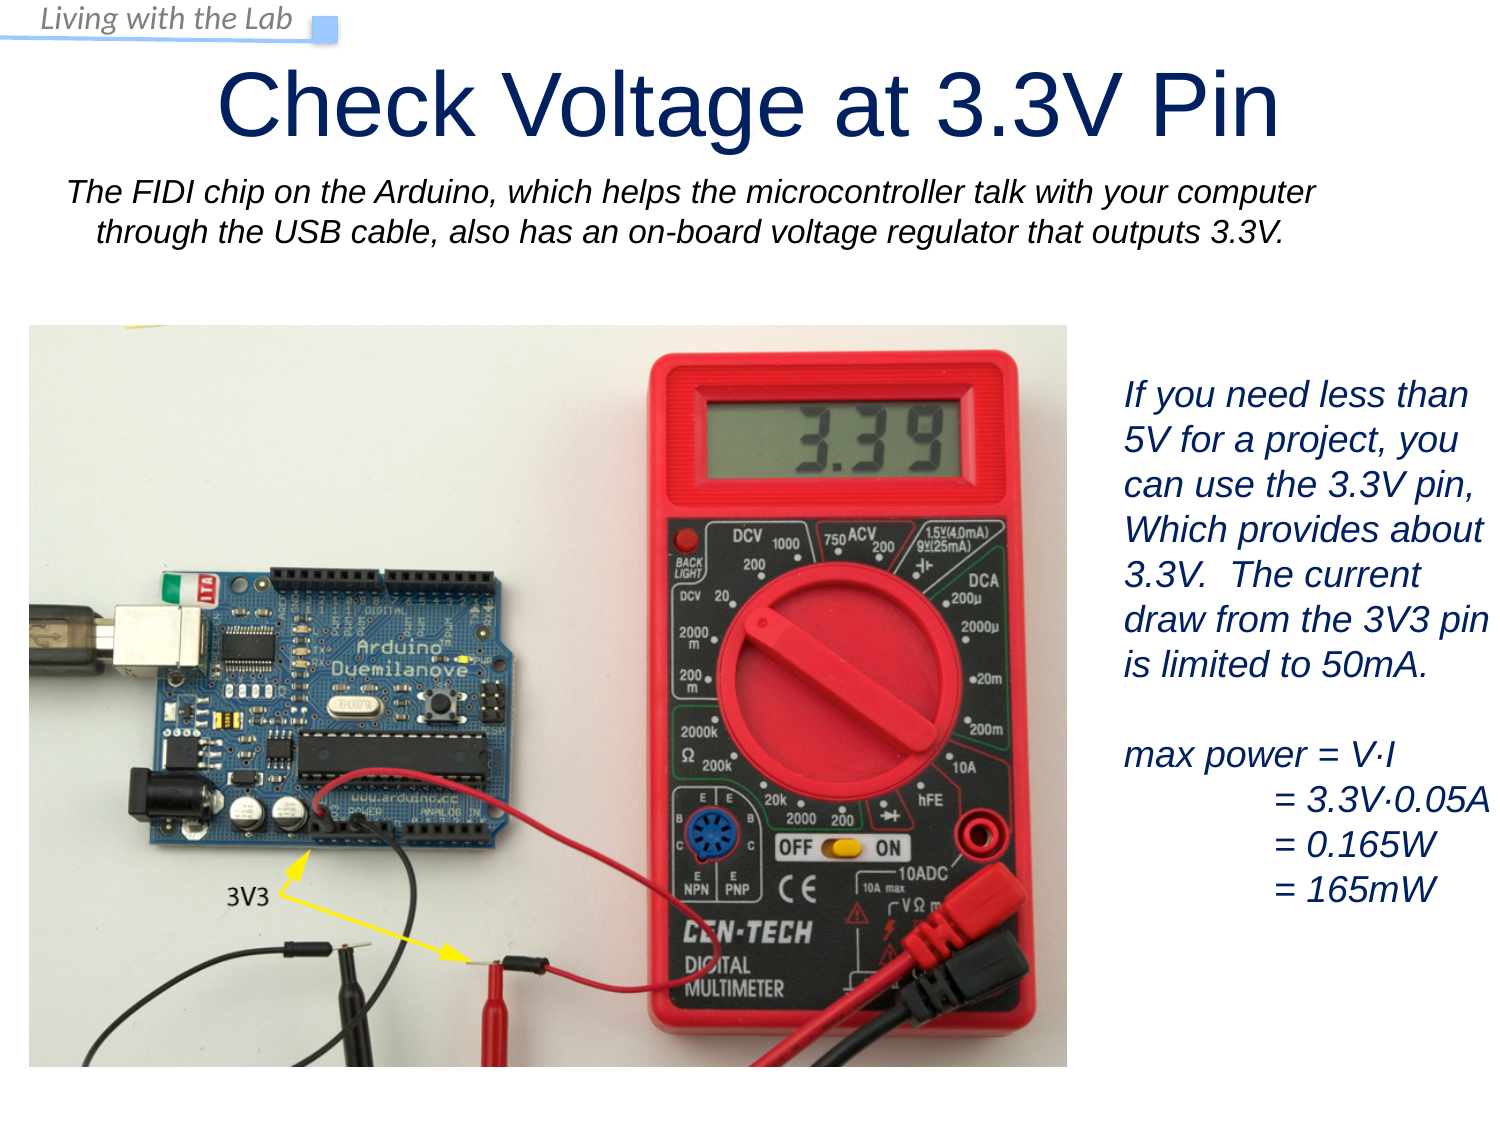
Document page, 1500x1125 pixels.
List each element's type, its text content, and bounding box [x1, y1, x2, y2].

text_box The FIDI chip on the Arduino, which helps the microcontroller talk with your computer through the USB cable, also has an on-board voltage regulator that outputs 3.3V. [50, 162, 1333, 258]
picture [28, 325, 1067, 1067]
text_box Check Voltage at 3.3V Pin [74, 37, 1425, 225]
text_box If you need less than 5V for a project, you can use the 3.3V pin, Which provides about 3.3V. The current draw from the 3V3 pin is limited to 50mA. max power = V∙I = 3.3V∙0.05A = 0.165W = 165mW [1109, 362, 1500, 918]
